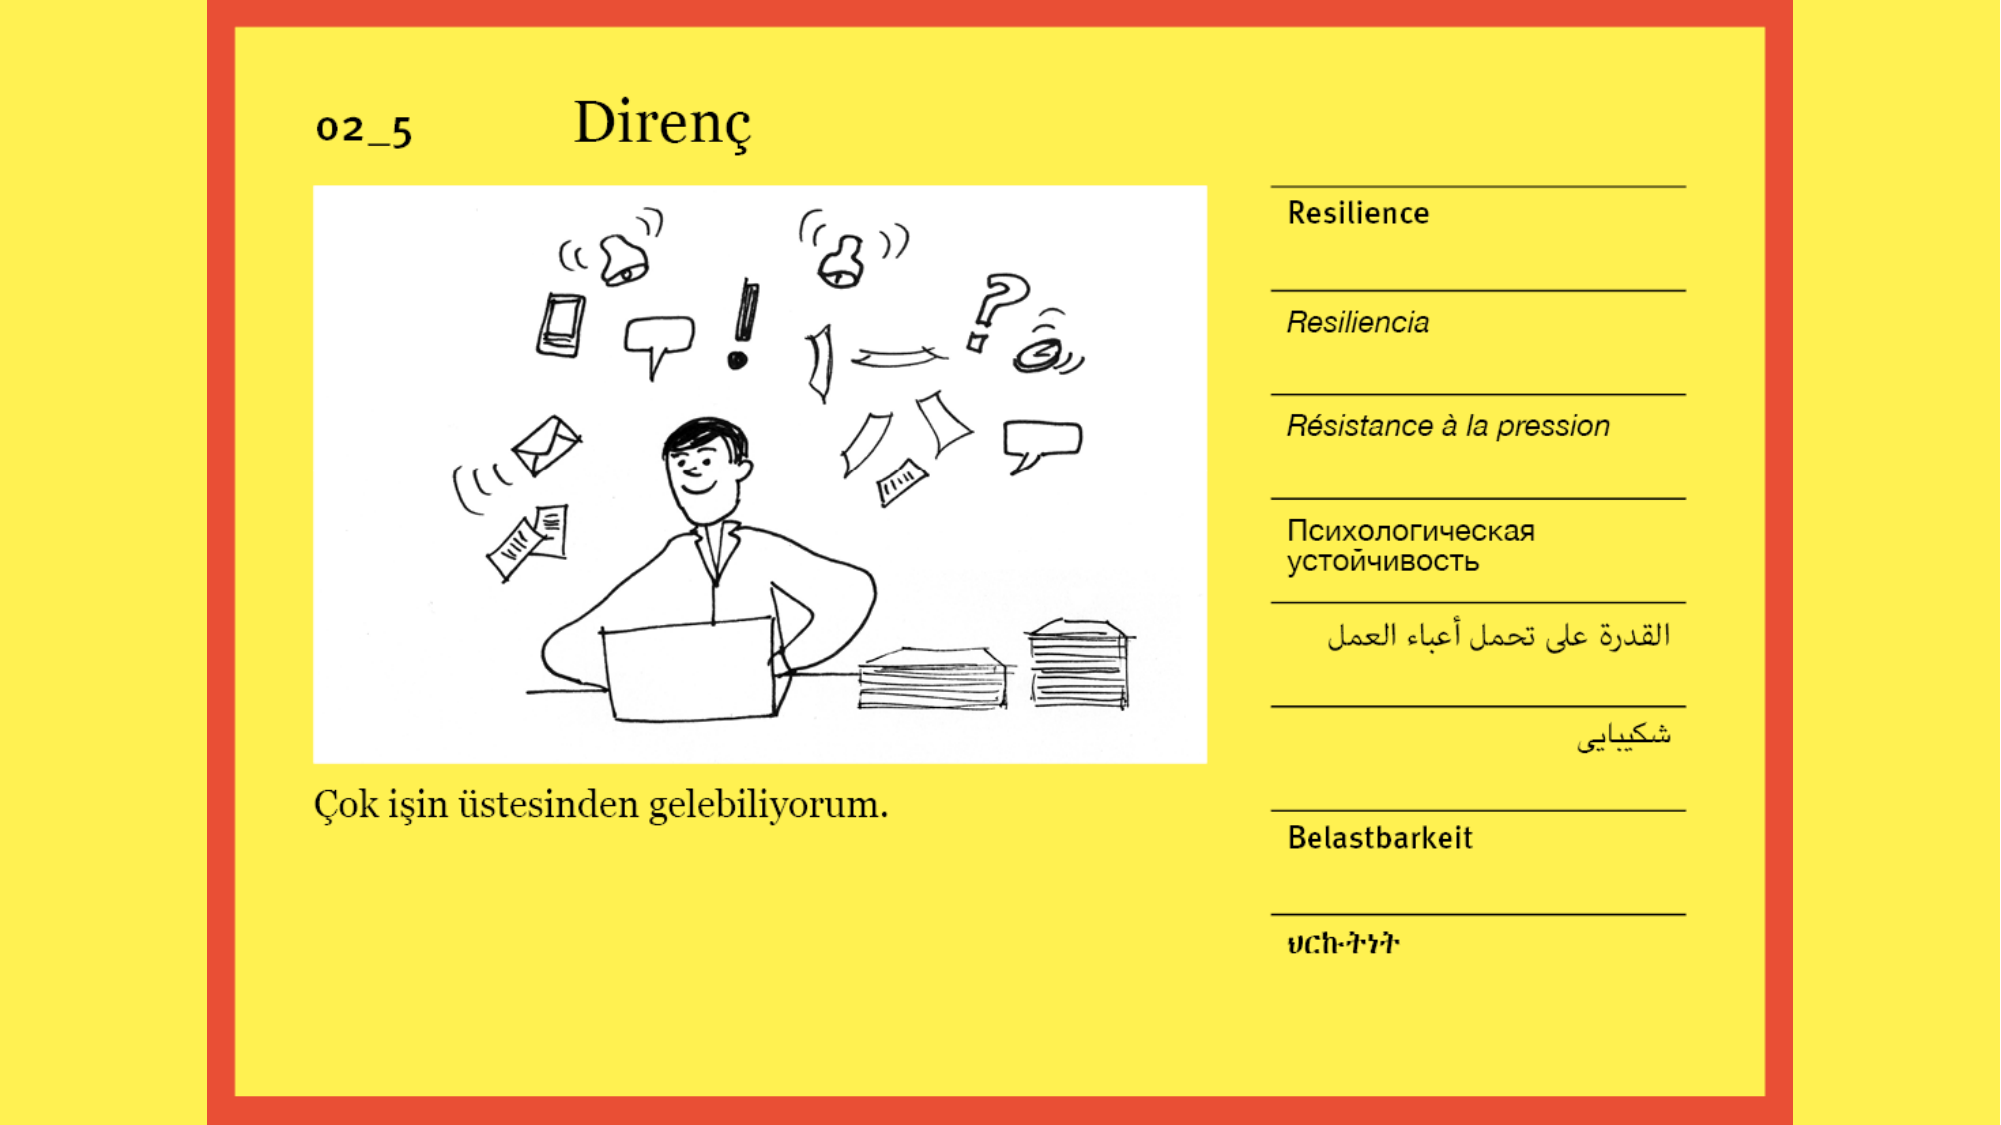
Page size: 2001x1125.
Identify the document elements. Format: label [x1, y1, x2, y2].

picture [207, 0, 1793, 1125]
